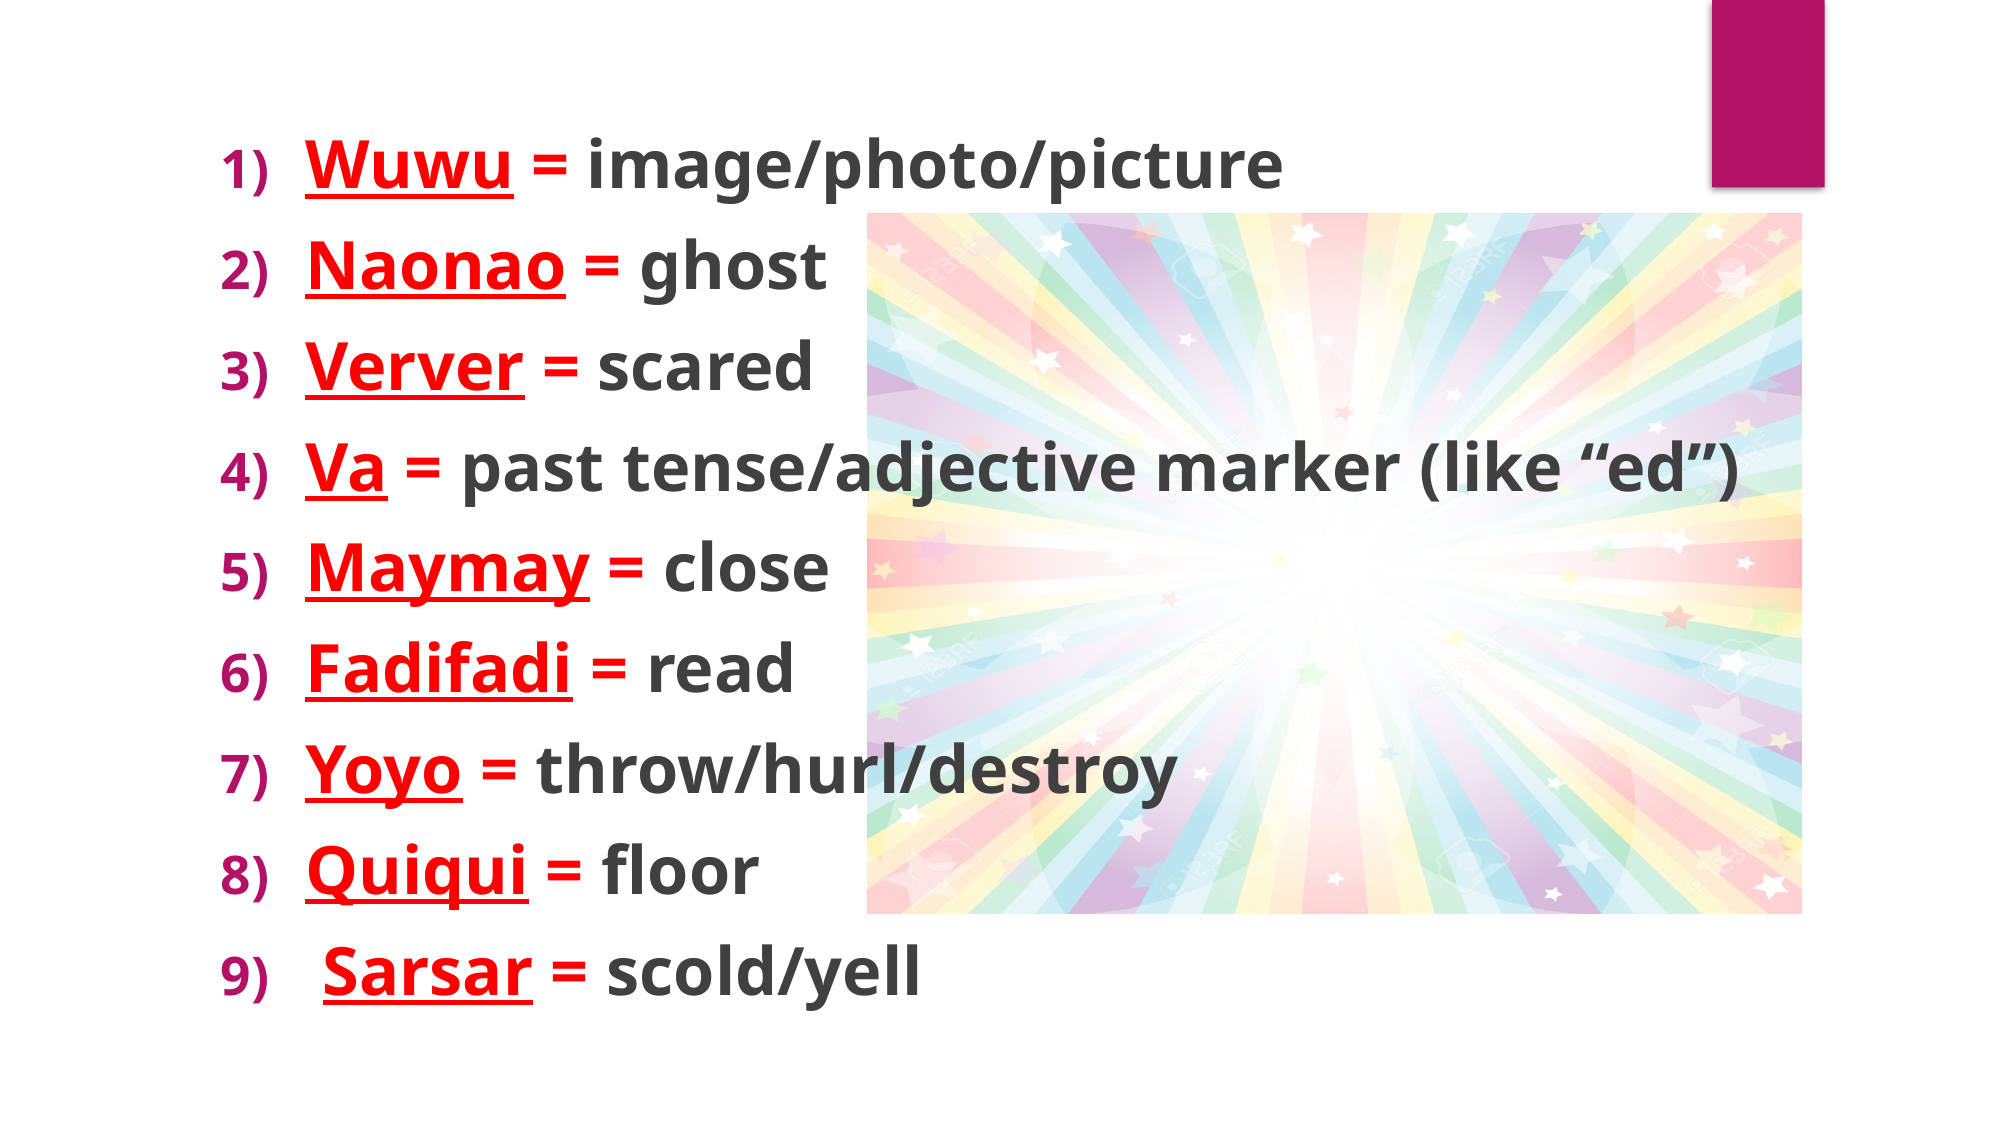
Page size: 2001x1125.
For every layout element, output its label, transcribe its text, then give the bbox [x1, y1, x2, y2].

text_box Wuwu = image/photo/picture Naonao = ghost Verver = scared Va = past tense/adjective marker (like “ed”) Maymay = close Fadifadi = read Yoyo = throw/hurl/destroy Quiqui = floor Sarsar = scold/yell [140, 114, 1867, 1125]
picture [867, 213, 1803, 915]
